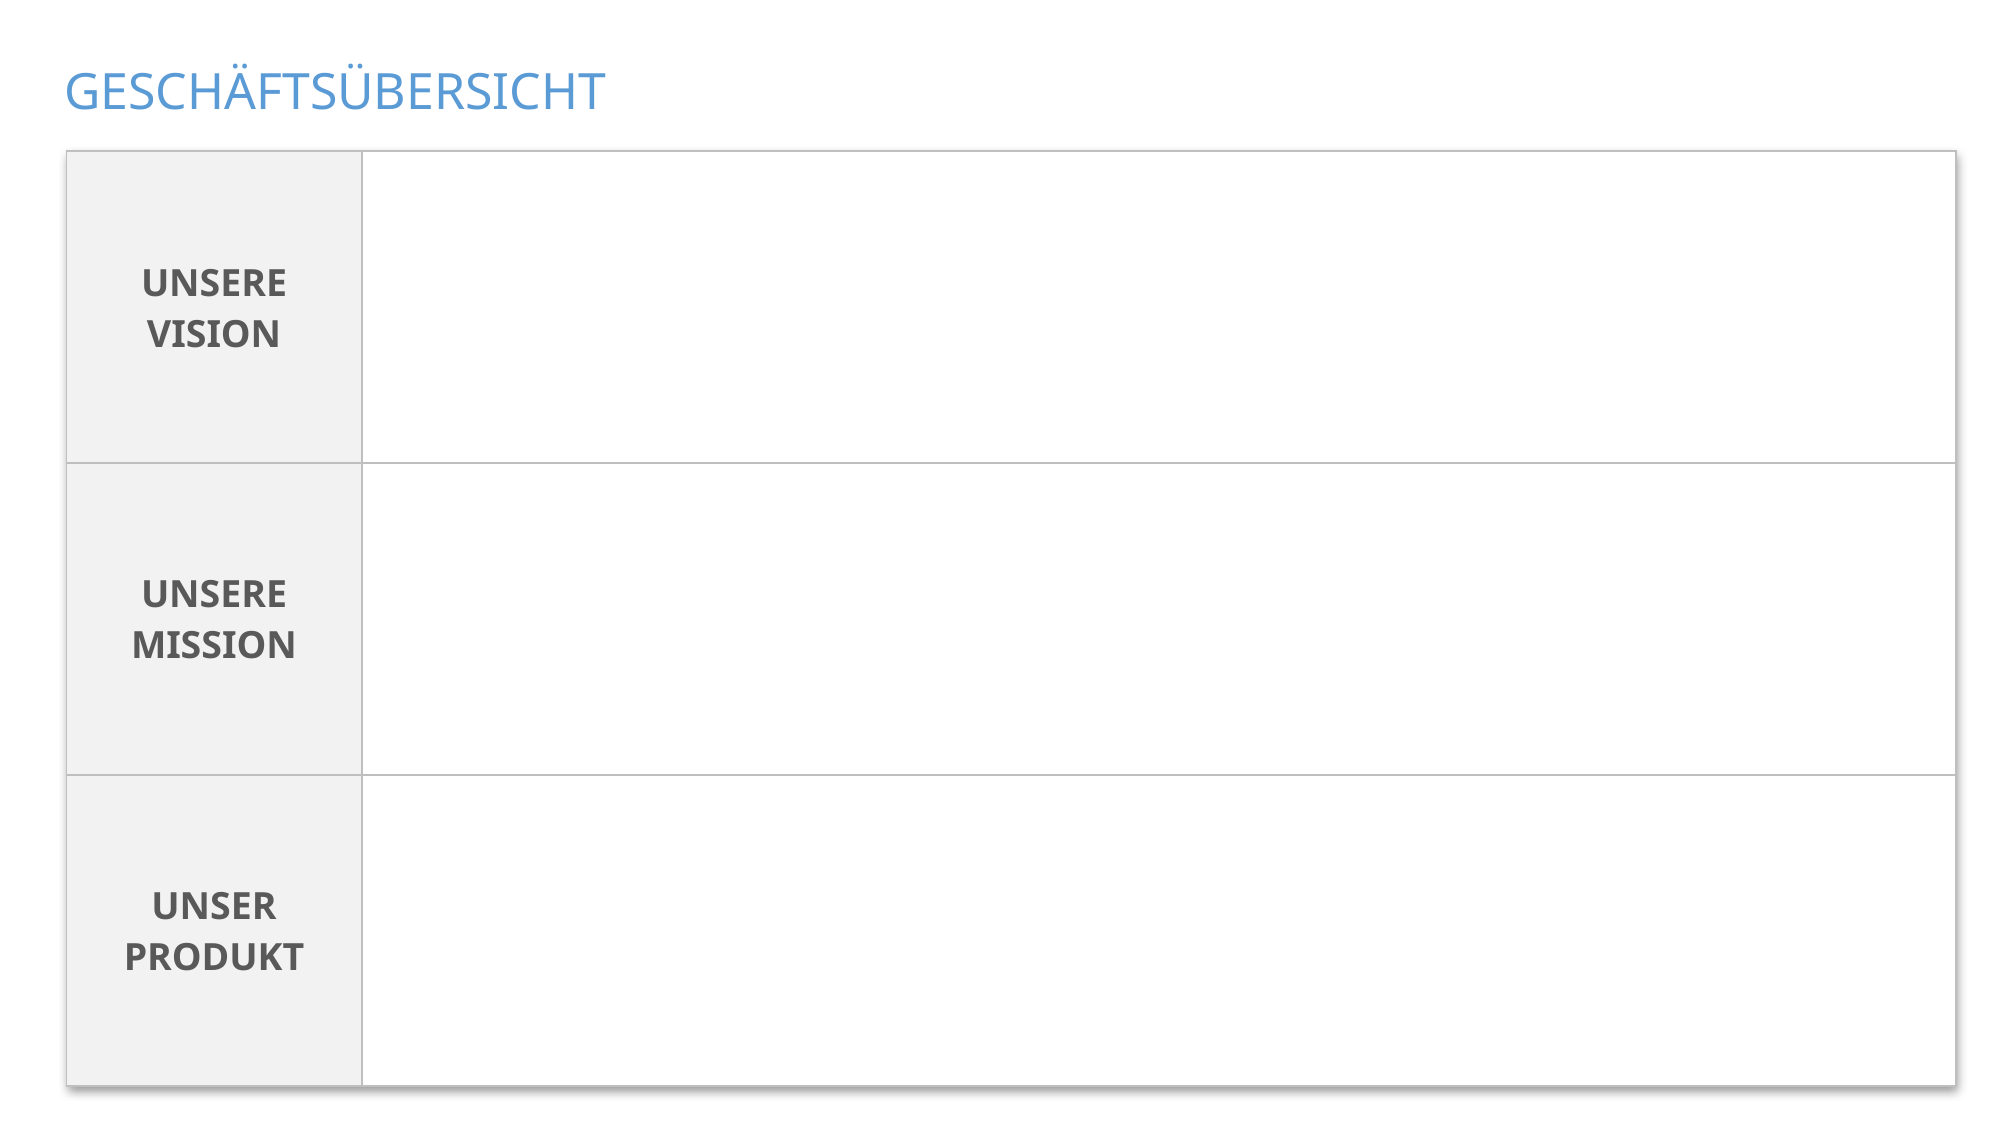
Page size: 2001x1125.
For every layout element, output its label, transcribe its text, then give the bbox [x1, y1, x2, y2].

table_cell UNSERE MISSION [67, 464, 361, 774]
text_box GESCHÄFTSÜBERSICHT [49, 51, 1261, 127]
table_header [363, 152, 1955, 462]
table_cell [363, 464, 1955, 774]
table_cell UNSER PRODUKT [67, 776, 361, 1085]
table_header UNSERE VISION [67, 152, 361, 462]
table_cell [363, 776, 1955, 1085]
